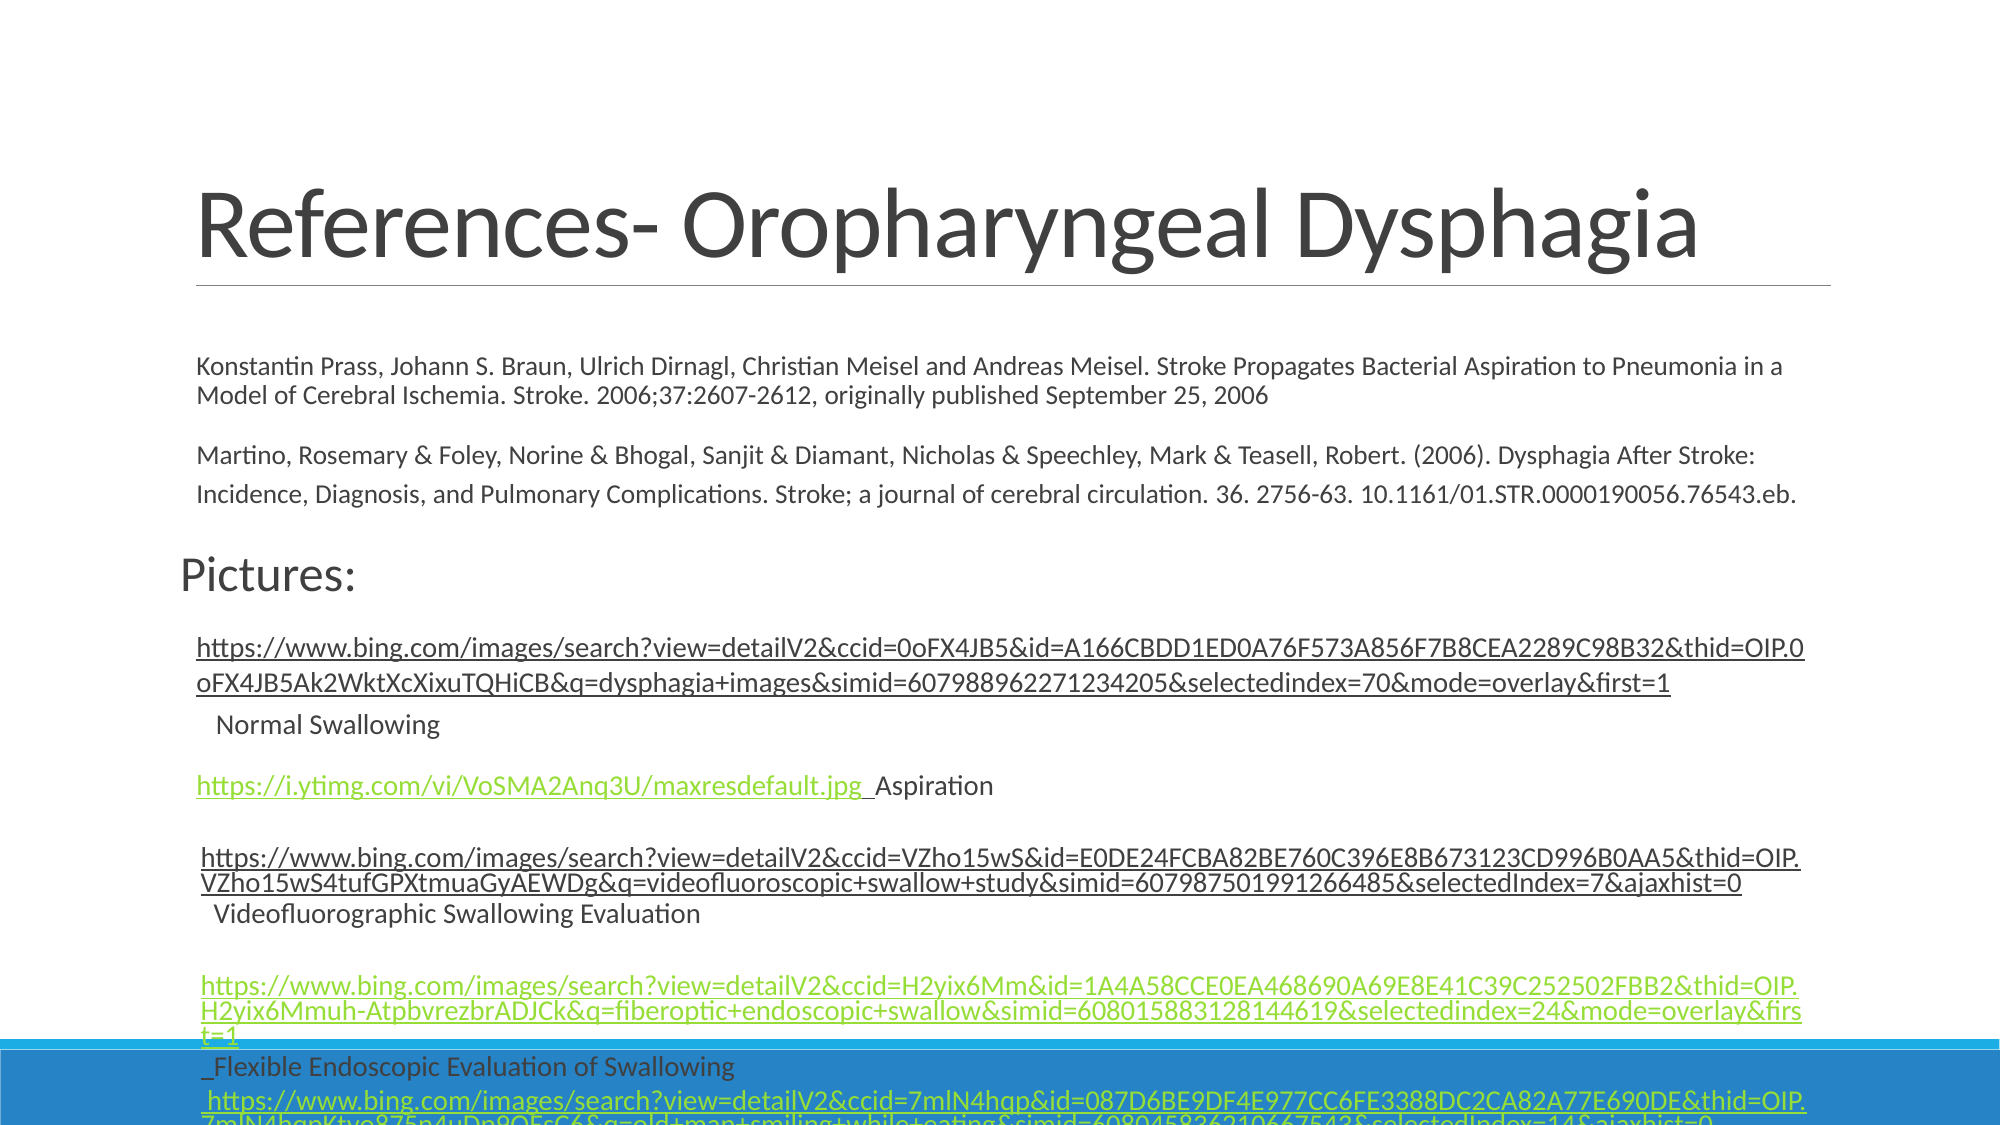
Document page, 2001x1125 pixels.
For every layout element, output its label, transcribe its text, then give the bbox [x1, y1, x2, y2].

text_box Konstantin Prass, Johann S. Braun, Ulrich Dirnagl, Christian Meisel and Andreas Meisel. Stroke Propagates Bacterial Aspiration to Pneumonia in a Model of Cerebral Ischemia. Stroke. 2006;37:2607-2612, originally published September 25, 2006 Martino, Rosemary & Foley, Norine & Bhogal, Sanjit & Diamant, Nicholas & Speechley, Mark & Teasell, Robert. (2006). Dysphagia After Stroke: Incidence, Diagnosis, and Pulmonary Complications. Stroke; a journal of cerebral circulation. 36. 2756-63. 10.1161/01.STR.0000190056.76543.eb. Pictures: https://www.bing.com/images/search?view=detailV2&ccid=0oFX4JB5&id=A166CBDD1ED0A76F573A856F7B8CEA2289C98B32&thid=OIP.0oFX4JB5Ak2WktXcXixuTQHiCB&q=dysphagia+images&simid=607988962271234205&selectedindex=70&mode=overlay&first=1 Normal Swallowing https://i.ytimg.com/vi/VoSMA2Anq3U/maxresdefault.jpg Aspiration https://www.bing.com/images/search?view=detailV2&ccid=VZho15wS&id=E0DE24FCBA82BE760C396E8B673123CD996B0AA5&thid=OIP.VZho15wS4tufGPXtmuaGyAEWDg&q=videofluoroscopic+swallow+study&simid=607987501991266485&selectedIndex=7&ajaxhist=0 Videofluorographic Swallowing Evaluation https://www.bing.com/images/search?view=detailV2&ccid=H2yix6Mm&id=1A4A58CCE0EA468690A69E8E41C39C252502FBB2&thid=OIP.H2yix6Mmuh-AtpbvrezbrADJCk&q=fiberoptic+endoscopic+swallow&simid=608015883128144619&selectedindex=24&mode=overlay&first=1 Flexible Endoscopic Evaluation of Swallowing https://www.bing.com/images/search?view=detailV2&ccid=7mlN4hqp&id=087D6BE9DF4E977CC6FE3388DC2CA82A77E690DE&thid=OIP.7mlN4hqpKtyo875n4uDp9QEsC6&q=old+man+smiling+while+eating&simid=608045836210667543&selectedIndex=14&ajaxhist=0 Eating hamburger [180, 284, 1812, 1053]
title References- Oropharyngeal Dysphagia [180, 47, 1830, 285]
